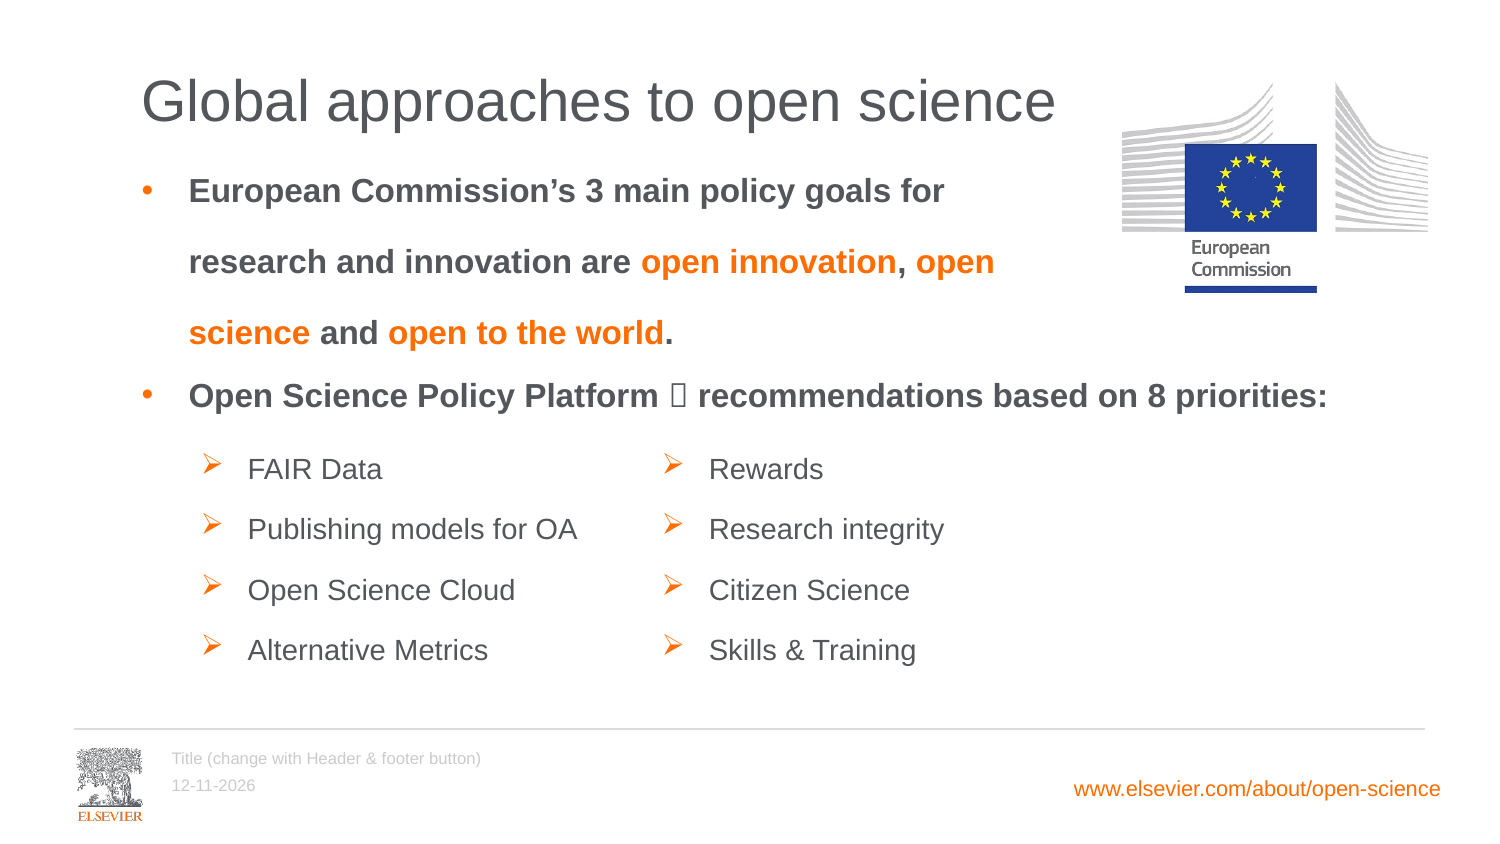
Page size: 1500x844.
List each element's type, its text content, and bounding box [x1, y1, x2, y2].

text_box FAIR Data Publishing models for OA Open Science Cloud Alternative Metrics [126, 561, 587, 651]
list European Commission’s 3 main policy goals for research and innovation are open innovation, open science and open to the world. [126, 138, 1049, 343]
footer Title (change with Header & footer button) [171, 746, 910, 769]
picture [1122, 82, 1428, 293]
text_box [126, 651, 1049, 689]
title Global approaches to open science [126, 33, 1428, 110]
text_box Rewards Research integrity Citizen Science Skills & Training [587, 561, 1085, 651]
text_box Open Science Policy Platform  recommendations based on 8 priorities: [126, 343, 1428, 561]
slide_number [171, 773, 678, 797]
picture [76, 747, 143, 821]
